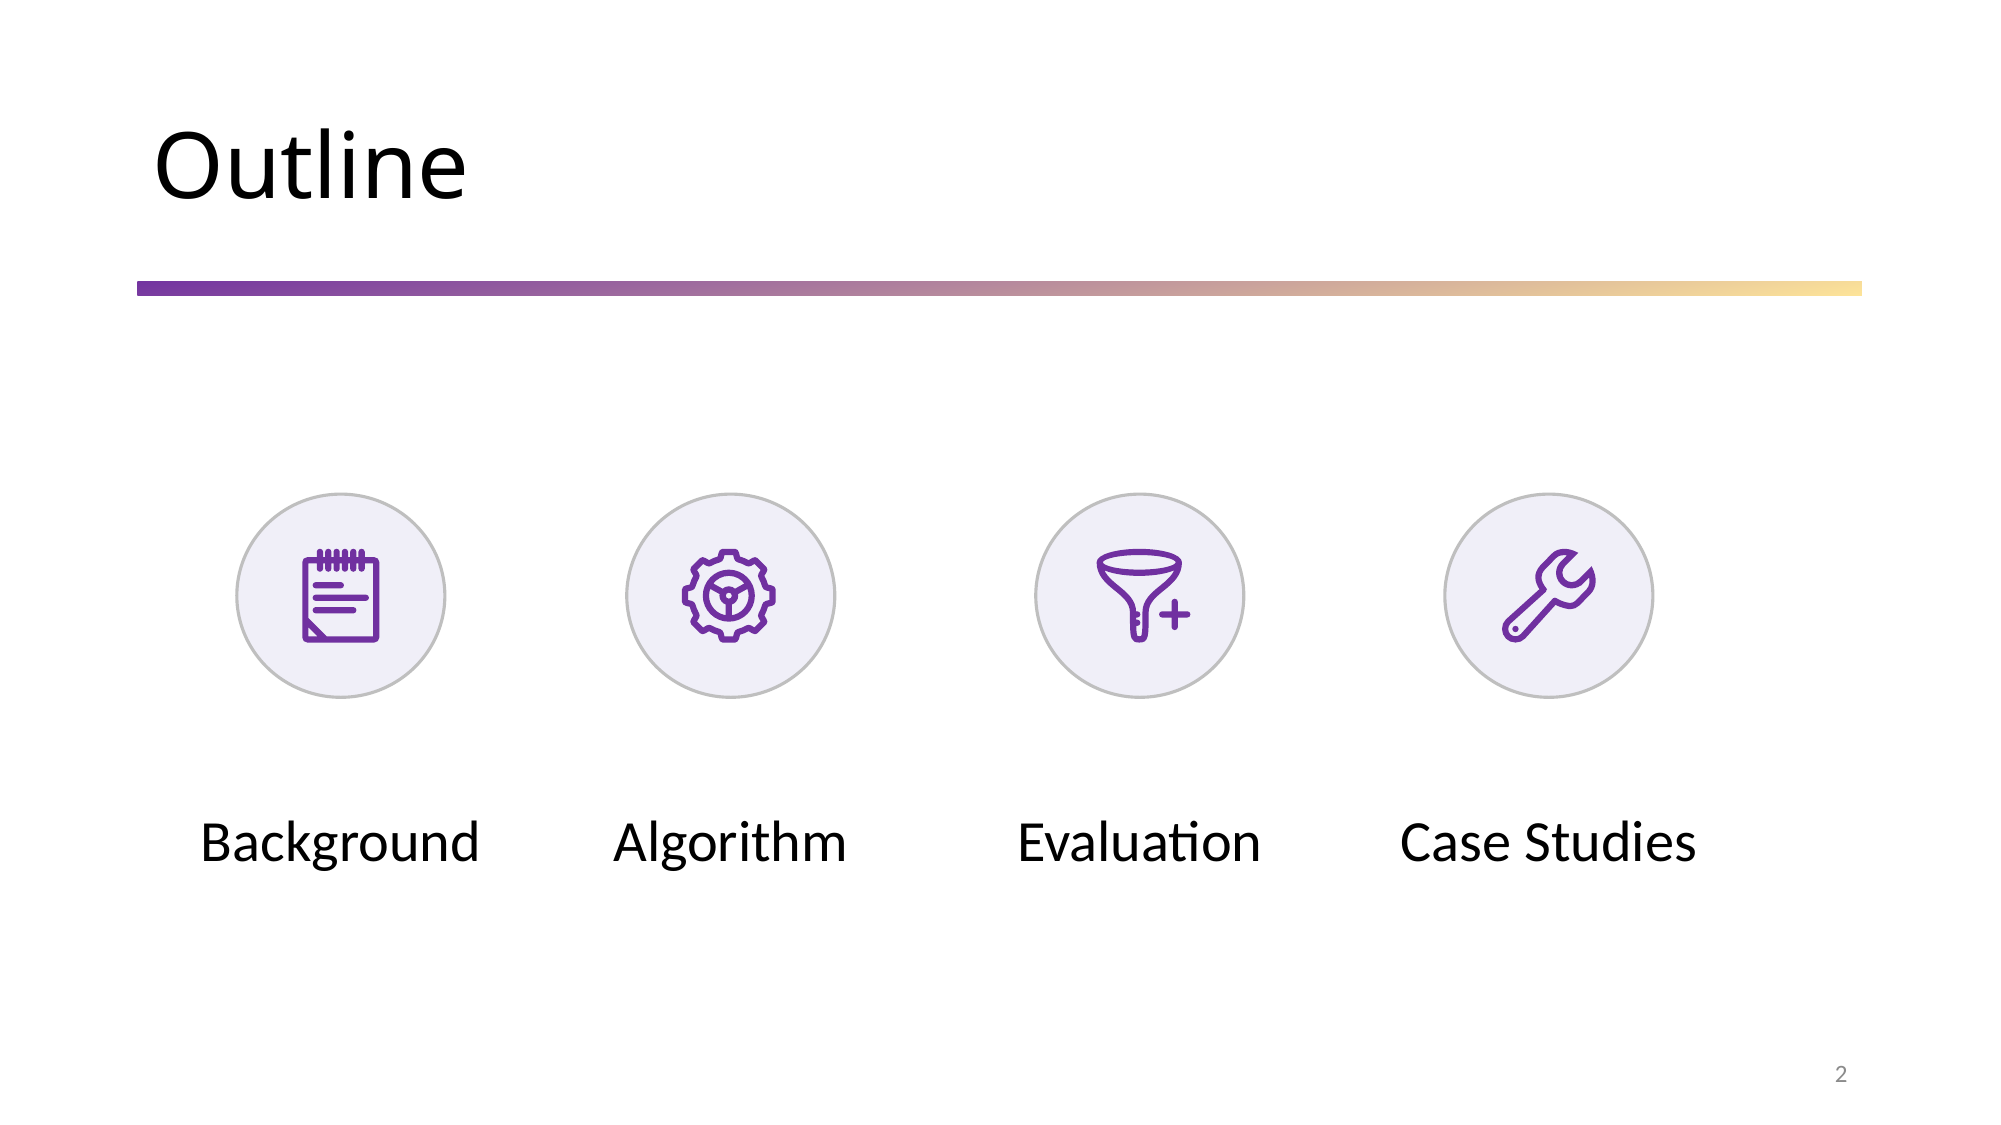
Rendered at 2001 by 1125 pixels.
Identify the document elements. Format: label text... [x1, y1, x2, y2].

text_box [136, 280, 1863, 296]
text_box Algorithm [598, 795, 863, 881]
title Outline [137, 59, 1863, 278]
slide_number 2 [1412, 1042, 1863, 1103]
text_box Background [185, 795, 496, 881]
text_box Case Studies [1356, 795, 1741, 881]
text_box [1034, 493, 1245, 699]
text_box [1443, 493, 1654, 699]
text_box [683, 549, 775, 642]
text_box [303, 549, 379, 642]
text_box [1097, 549, 1181, 642]
text_box [625, 493, 836, 699]
text_box [1160, 599, 1190, 629]
text_box [1503, 549, 1595, 642]
text_box Evaluation [1002, 795, 1278, 881]
text_box [235, 493, 446, 699]
